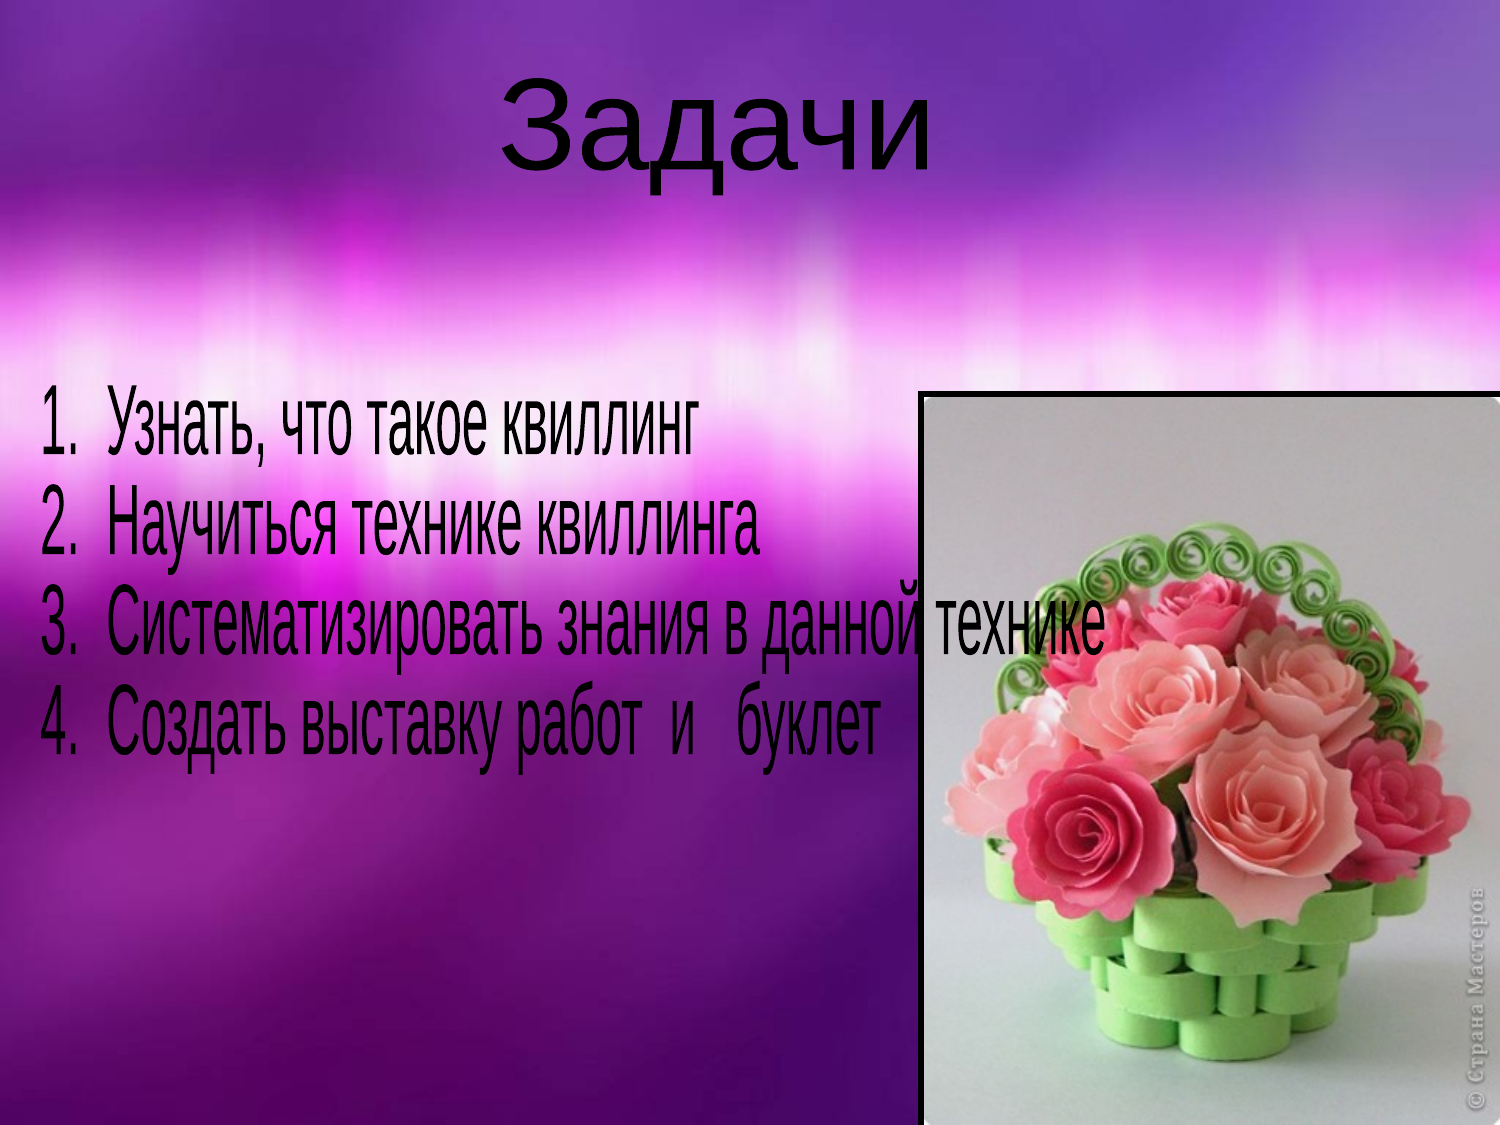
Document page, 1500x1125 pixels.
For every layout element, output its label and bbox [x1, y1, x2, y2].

text_box [301, 137, 1329, 223]
picture [0, 0, 1500, 1125]
picture [923, 396, 1500, 1125]
